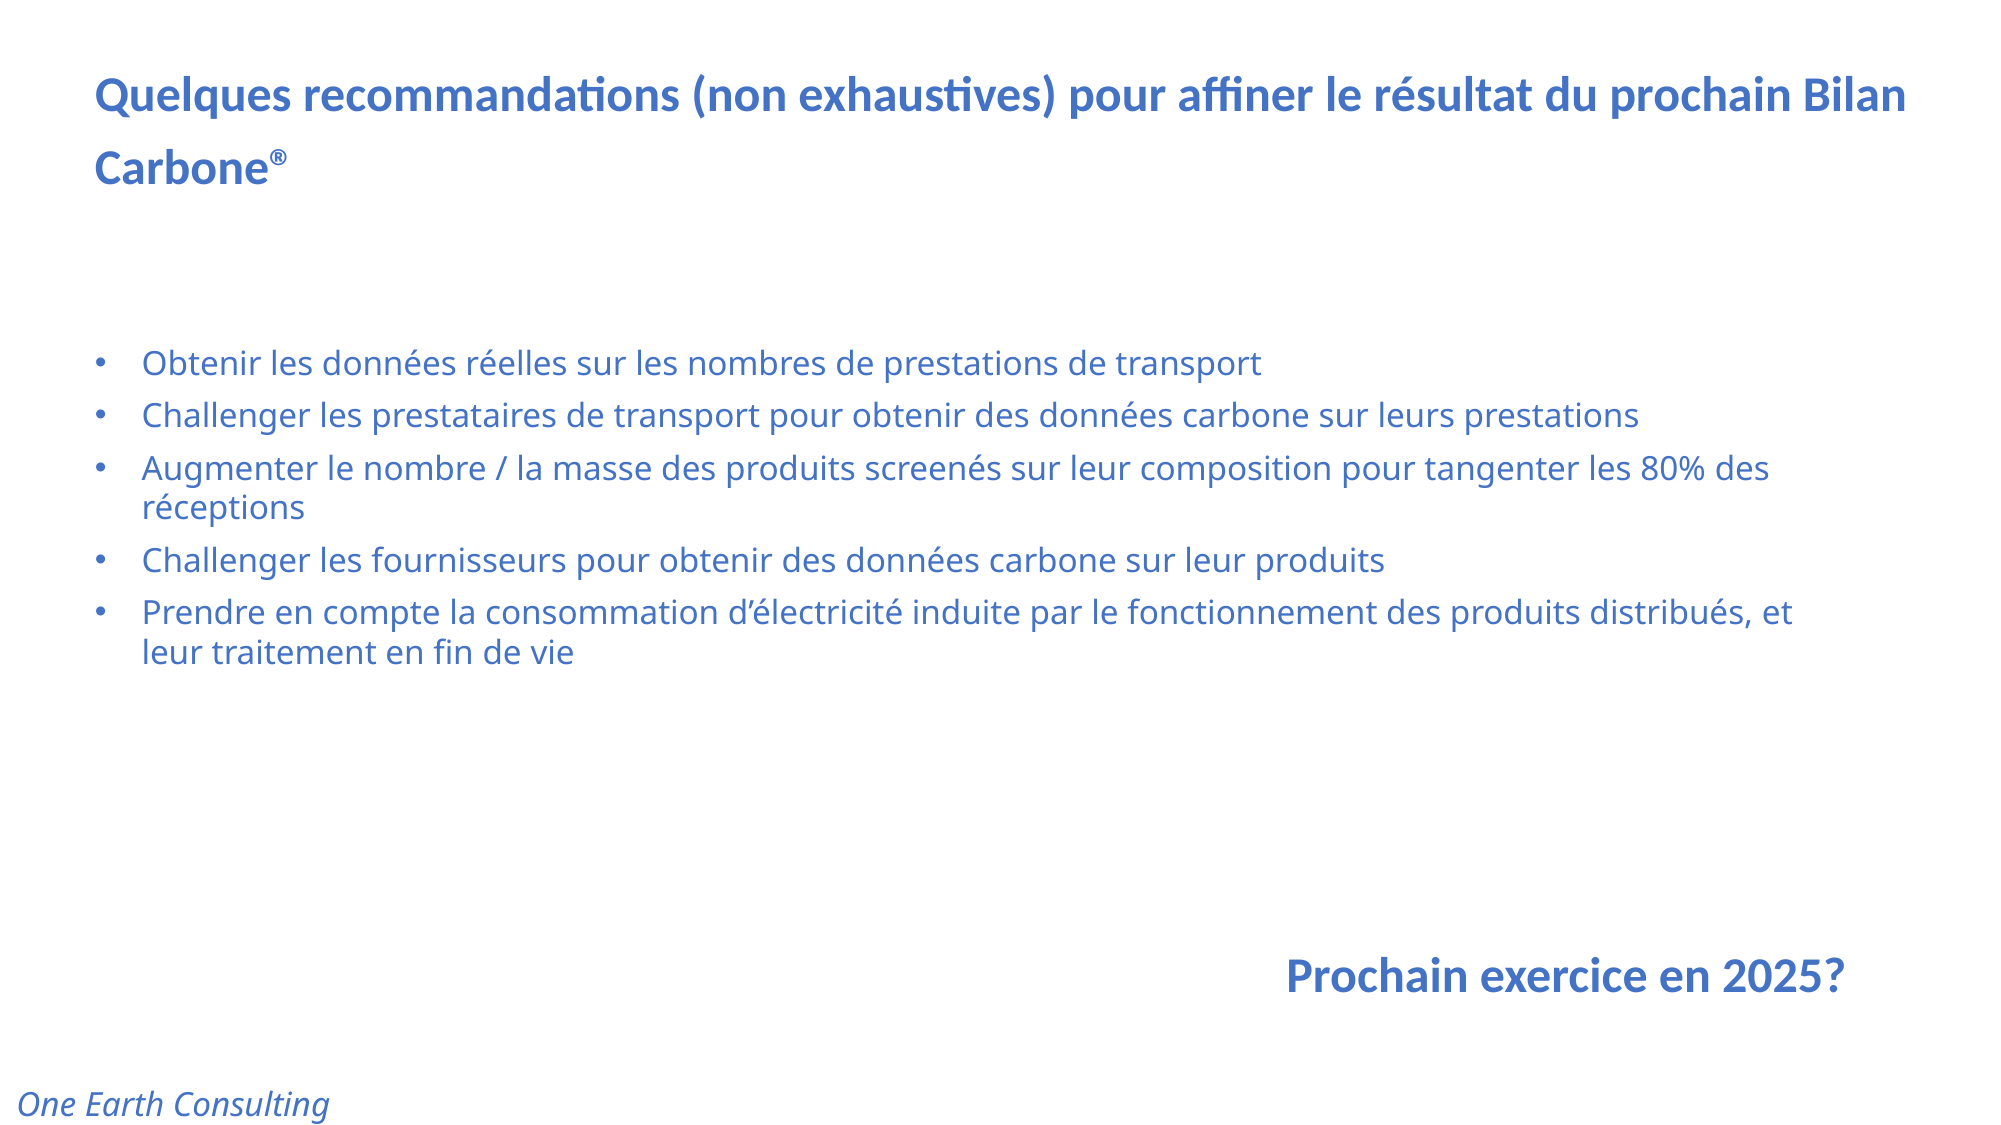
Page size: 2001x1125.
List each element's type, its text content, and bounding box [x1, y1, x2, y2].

text_box Prochain exercice en 2025? [1271, 921, 2000, 1010]
text_box Obtenir les données réelles sur les nombres de prestations de transport Challenger les prestataires de transport pour obtenir des données carbone sur leurs prestations Augmenter le nombre / la masse des produits screenés sur leur composition pour tangenter les 80% des réceptions Challenger les fournisseurs pour obtenir des données carbone sur leur produits Prendre en compte la consommation d’électricité induite par le fonctionnement des produits distribués, et leur traitement en fin de vie [79, 334, 1860, 679]
text_box One Earth Consulting [1, 1042, 360, 1125]
text_box Quelques recommandations (non exhaustives) pour affiner le résultat du prochain Bilan Carbone® [79, 41, 1928, 202]
